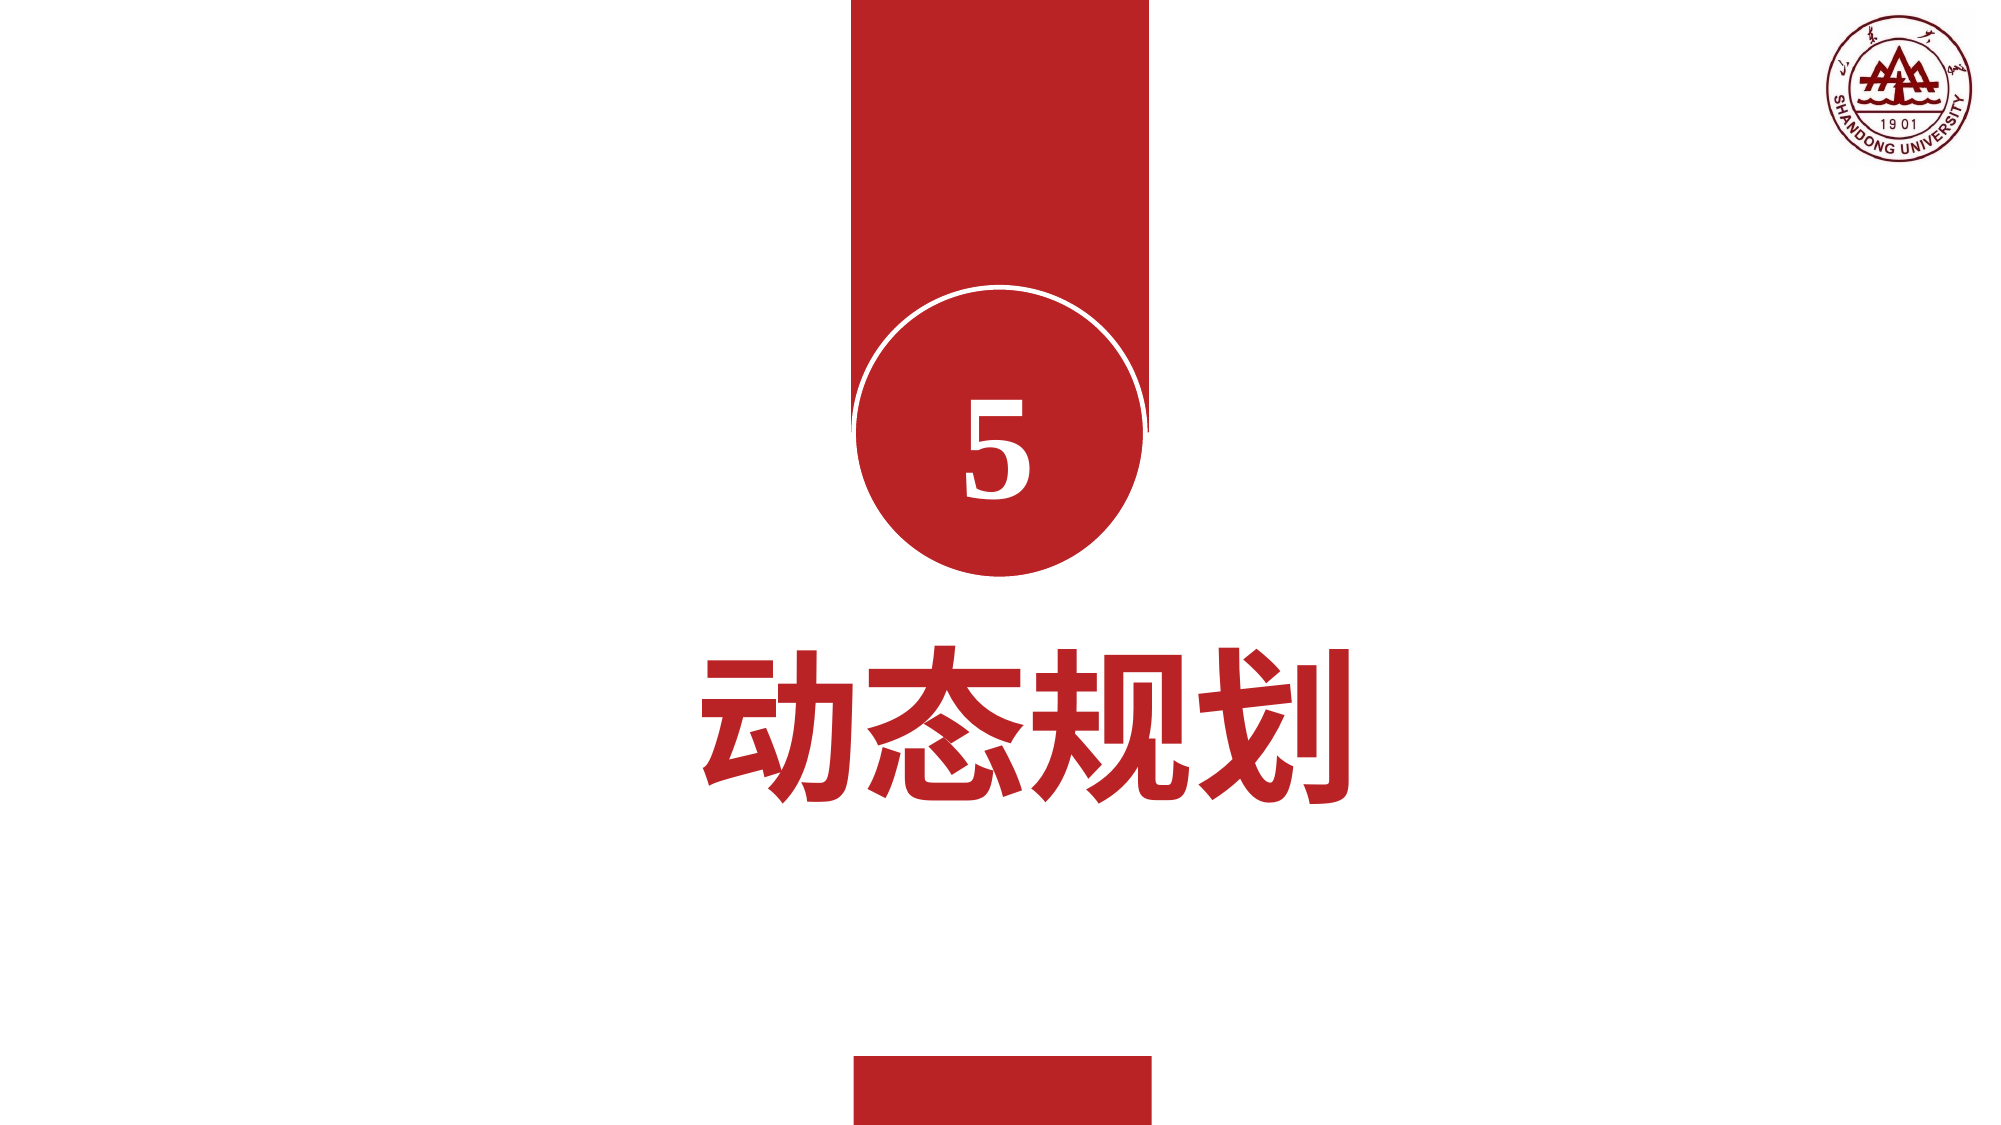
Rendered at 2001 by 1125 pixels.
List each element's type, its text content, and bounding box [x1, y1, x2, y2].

picture [1820, 9, 1977, 167]
text_box [849, 0, 1151, 434]
text_box [1117, 343, 1148, 523]
text_box 动态规划 [504, 670, 1552, 977]
text_box [851, 347, 879, 520]
text_box 5 [879, 340, 1117, 536]
text_box [893, 536, 1106, 582]
text_box [884, 285, 1115, 340]
text_box [851, 1054, 1154, 1125]
